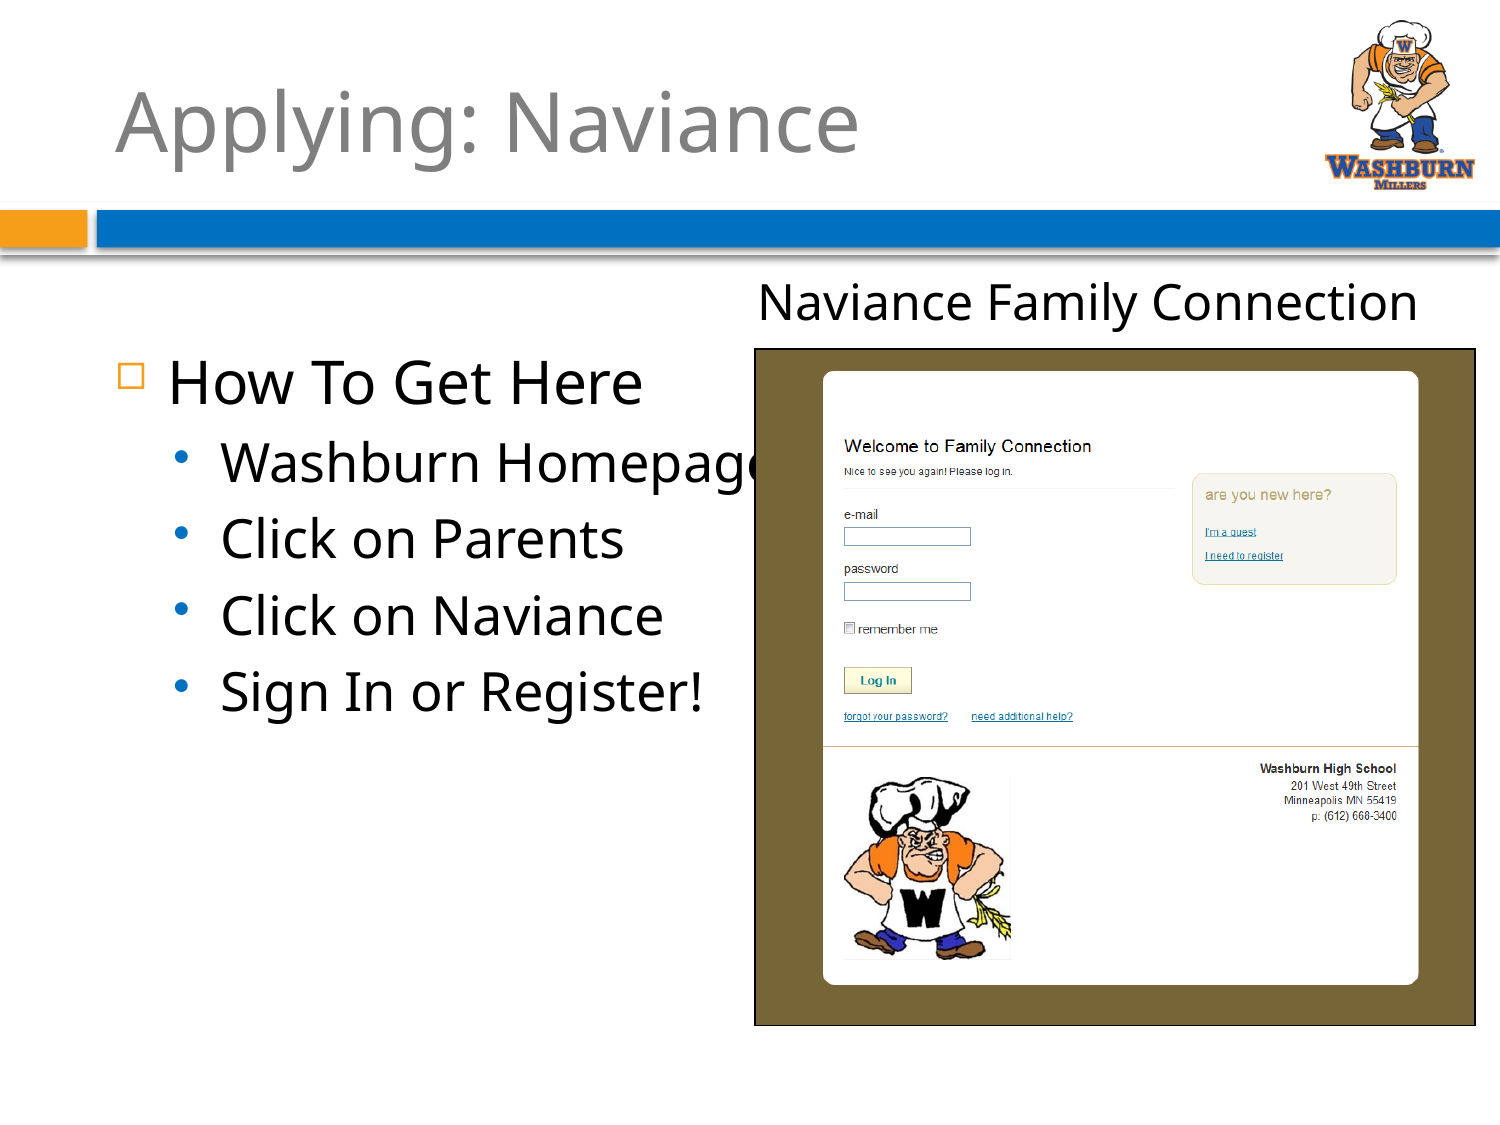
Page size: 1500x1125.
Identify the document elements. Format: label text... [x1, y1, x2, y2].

list Naviance Family Connection How To Get Here Washburn Homepage Click on Parents Click on Naviance Sign In or Register! [100, 262, 1438, 1000]
title Applying: Naviance [100, 37, 1327, 200]
picture [1324, 20, 1475, 191]
picture [755, 349, 1475, 1026]
